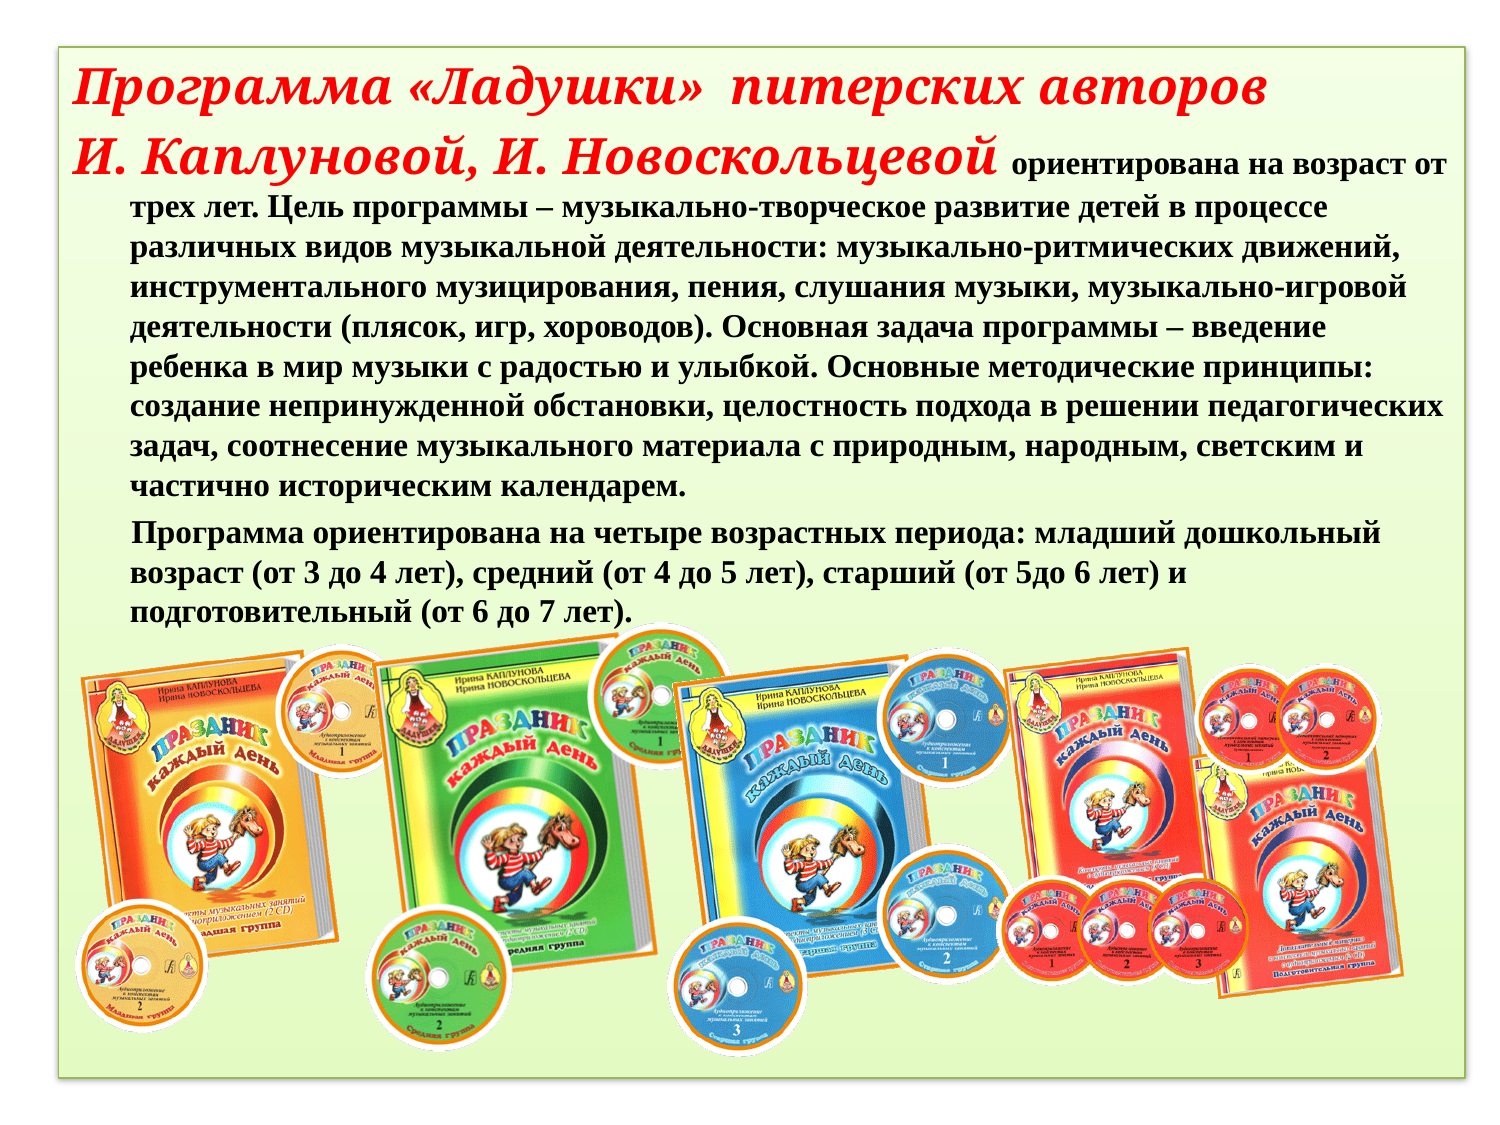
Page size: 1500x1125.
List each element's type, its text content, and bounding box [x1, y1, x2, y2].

picture [70, 620, 1404, 1059]
list Программа «Ладушки» питерских авторов И. Каплуновой, И. Новоскольцевой ориентирована на возраст от трех лет. Цель программы – музыкально-творческое развитие детей в процессе различных видов музыкальной деятельности: музыкально-ритмических движений, инструментального музицирования, пения, слушания музыки, музыкально-игровой деятельности (плясок, игр, хороводов). Основная задача программы – введение ребенка в мир музыки с радостью и улыбкой. Основные методические принципы: создание непринужденной обстановки, целостность подхода в решении педагогических задач, соотнесение музыкального материала с природным, народным, светским и частично историческим календарем. Программа ориентирована на четыре возрастных периода: младший дошкольный возраст (от 3 до 4 лет), средний (от 4 до 5 лет), старший (от 5до 6 лет) и подготовительный (от 6 до 7 лет). [58, 46, 1466, 1079]
